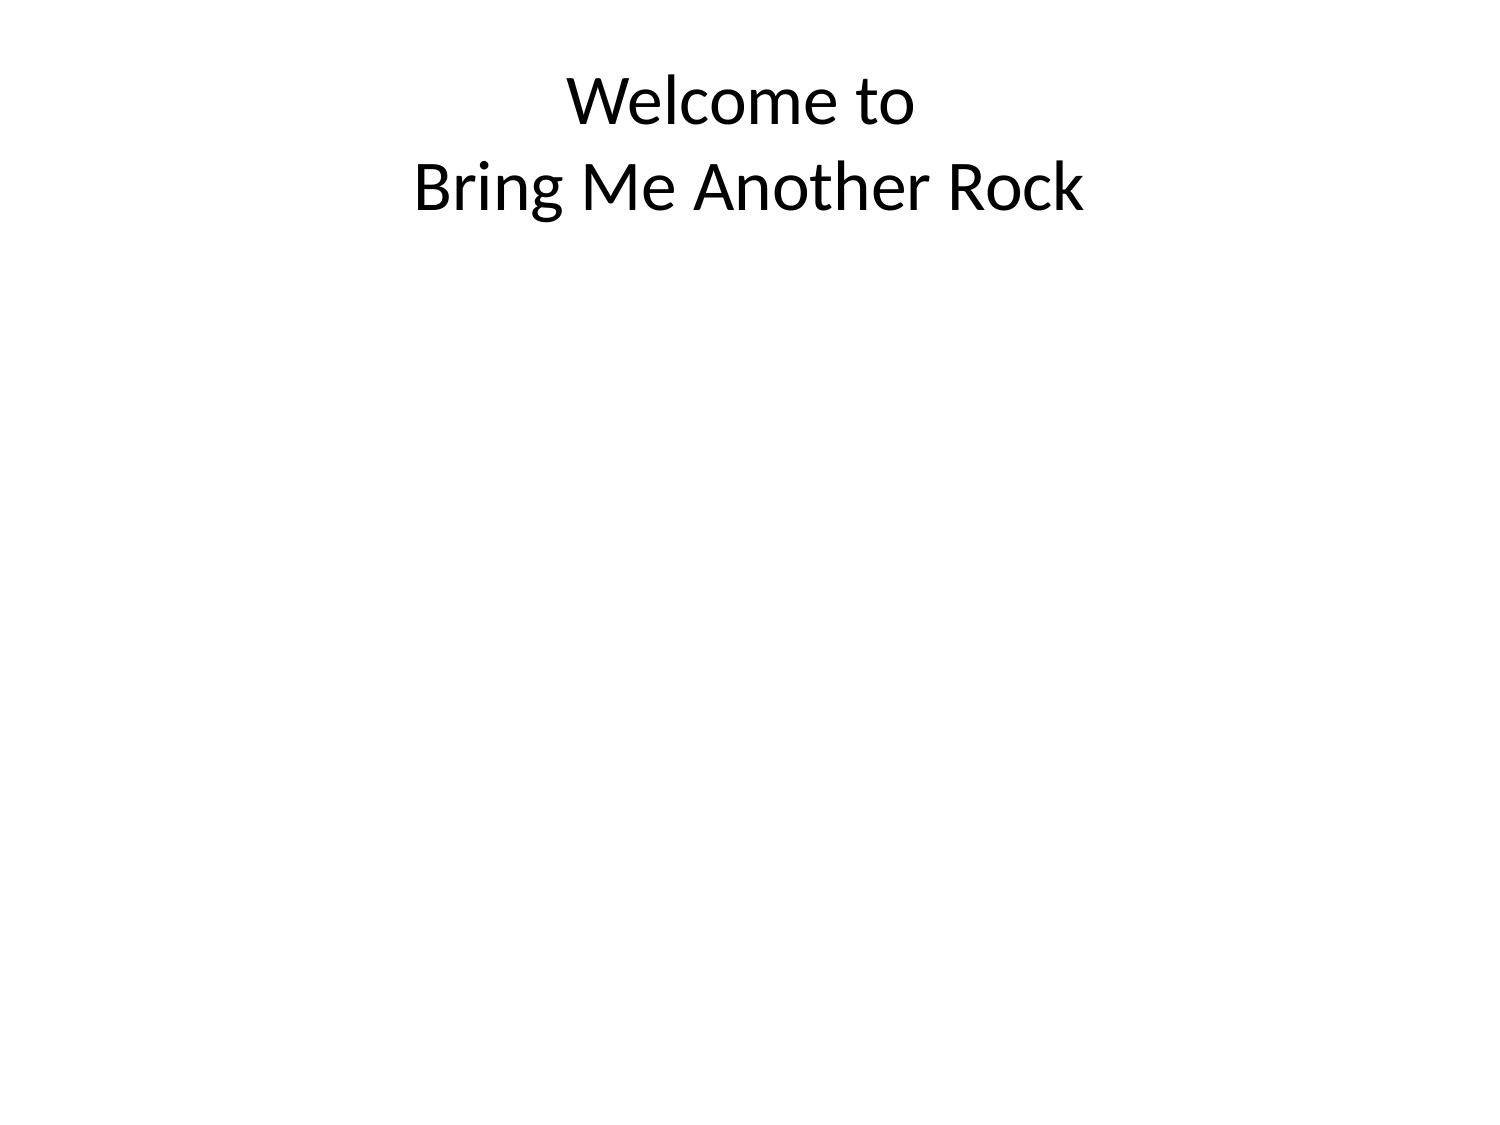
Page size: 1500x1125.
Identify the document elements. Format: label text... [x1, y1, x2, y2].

title Welcome to Bring Me Another Rock [75, 45, 1425, 233]
